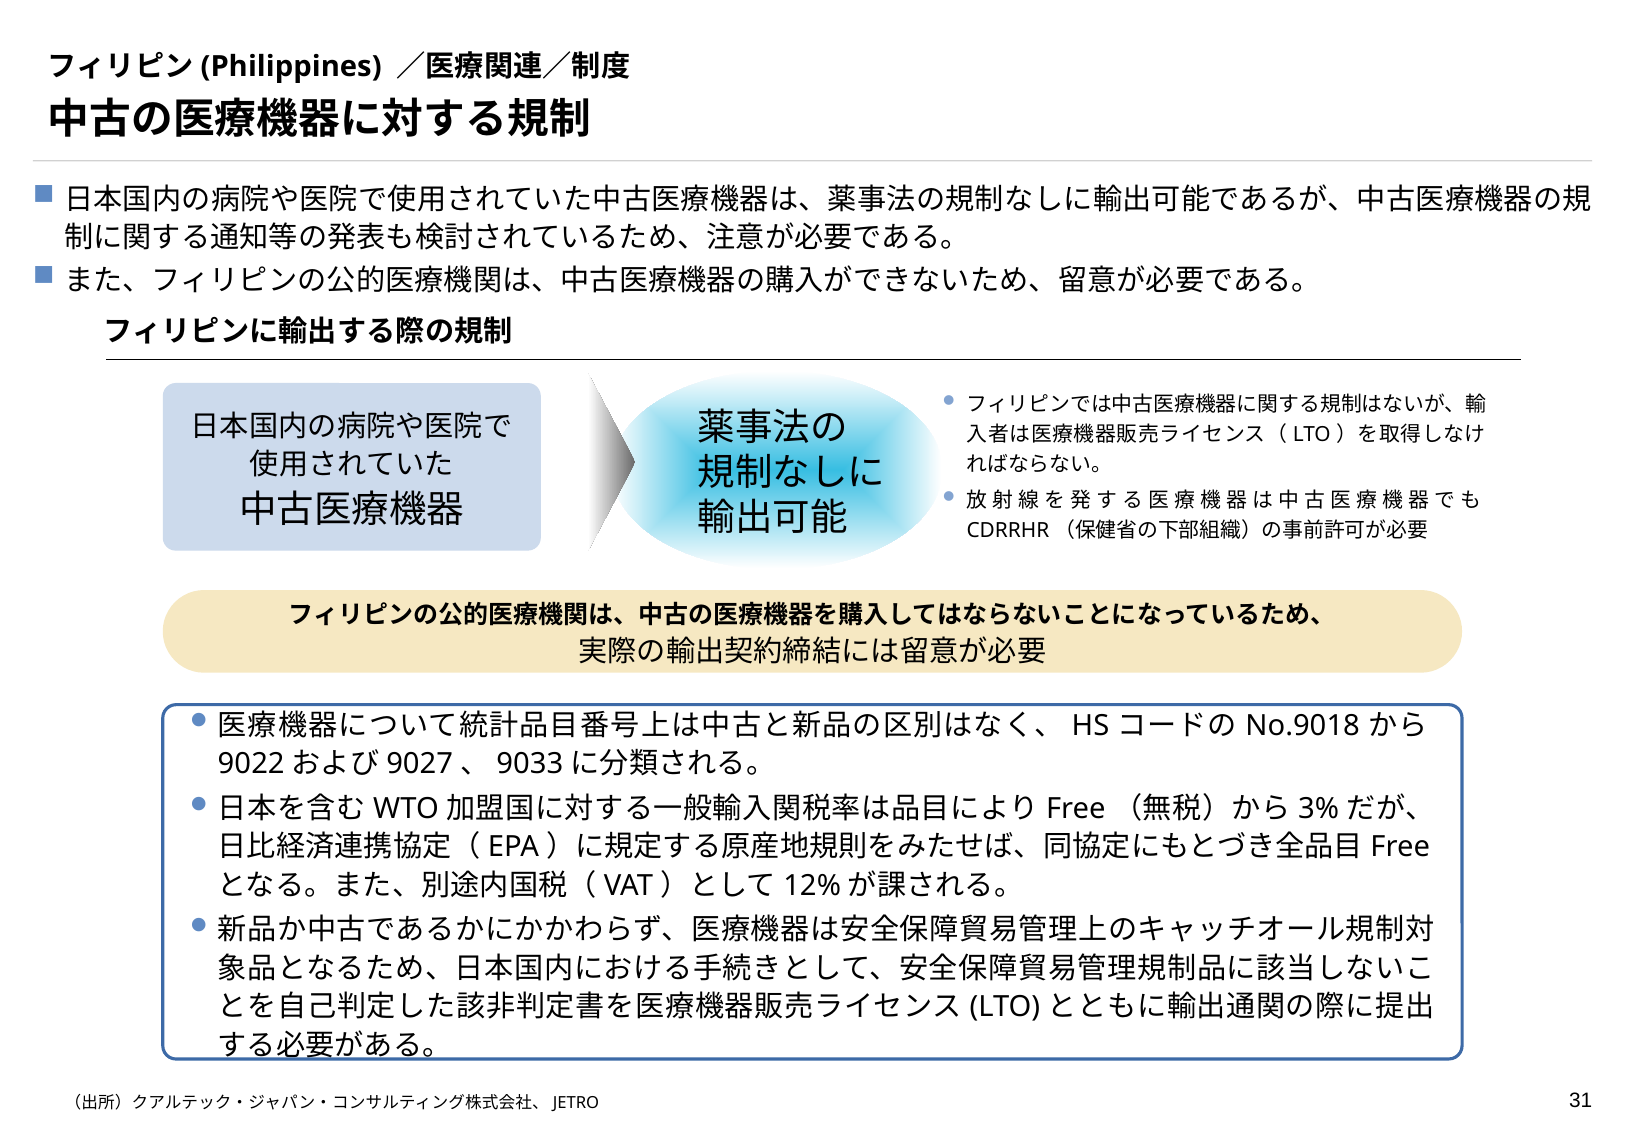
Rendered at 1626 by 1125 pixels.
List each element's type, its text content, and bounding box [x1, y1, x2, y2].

text_box 薬事法の 規制なしに 輸出可能 [618, 370, 942, 570]
text_box （出所）クアルテック・ジャパン・コンサルティング株式会社、JETRO [64, 1092, 1483, 1116]
text_box フィリピンでは中古医療機器に関する規制はないが、輸入者は医療機器販売ライセンス（LTO）を取得しなければならない。 放射線を発する医療機器は中古医療機器でもCDRRHR（保健省の下部組織）の事前許可が必要 [942, 385, 1486, 599]
text_box 日本国内の病院や医院で 使用されていた 中古医療機器 [162, 382, 541, 551]
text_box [103, 311, 1522, 360]
title フィリピン(Philippines) ／医療関連／制度 [32, 30, 1593, 90]
text_box 医療機器について統計品目番号上は中古と新品の区別はなく、HSコードのNo.9018から9022および9027、9033に分類される。 日本を含むWTO加盟国に対する一般輸入関税率は品目によりFree（無税）から3%だが、日比経済連携協定（EPA）に規定する原産地規則をみたせば、同協定にもとづき全品目Freeとなる。また、別途内国税（VAT）として12%が課される。 新品か中古であるかにかかわらず、医療機器は安全保障貿易管理上のキャッチオール規制対象品となるため、日本国内における手続きとして、安全保障貿易管理規制品に該当しないことを自己判定した該非判定書を医療機器販売ライセンス(LTO)とともに輸出通関の際に提出する必要がある。 [160, 702, 1465, 1062]
list 中古の医療機器に対する規制 [32, 90, 1593, 149]
text_box 日本国内の病院や医院で使用されていた中古医療機器は、薬事法の規制なしに輸出可能であるが、中古医療機器の規制に関する通知等の発表も検討されているため、注意が必要である。 また、フィリピンの公的医療機関は、中古医療機器の購入ができないため、留意が必要である。 [32, 176, 1593, 297]
text_box フィリピンの公的医療機関は、中古の医療機器を購入してはならないことになっているため、 実際の輸出契約締結には留意が必要 [162, 590, 1463, 673]
text_box [585, 371, 638, 553]
